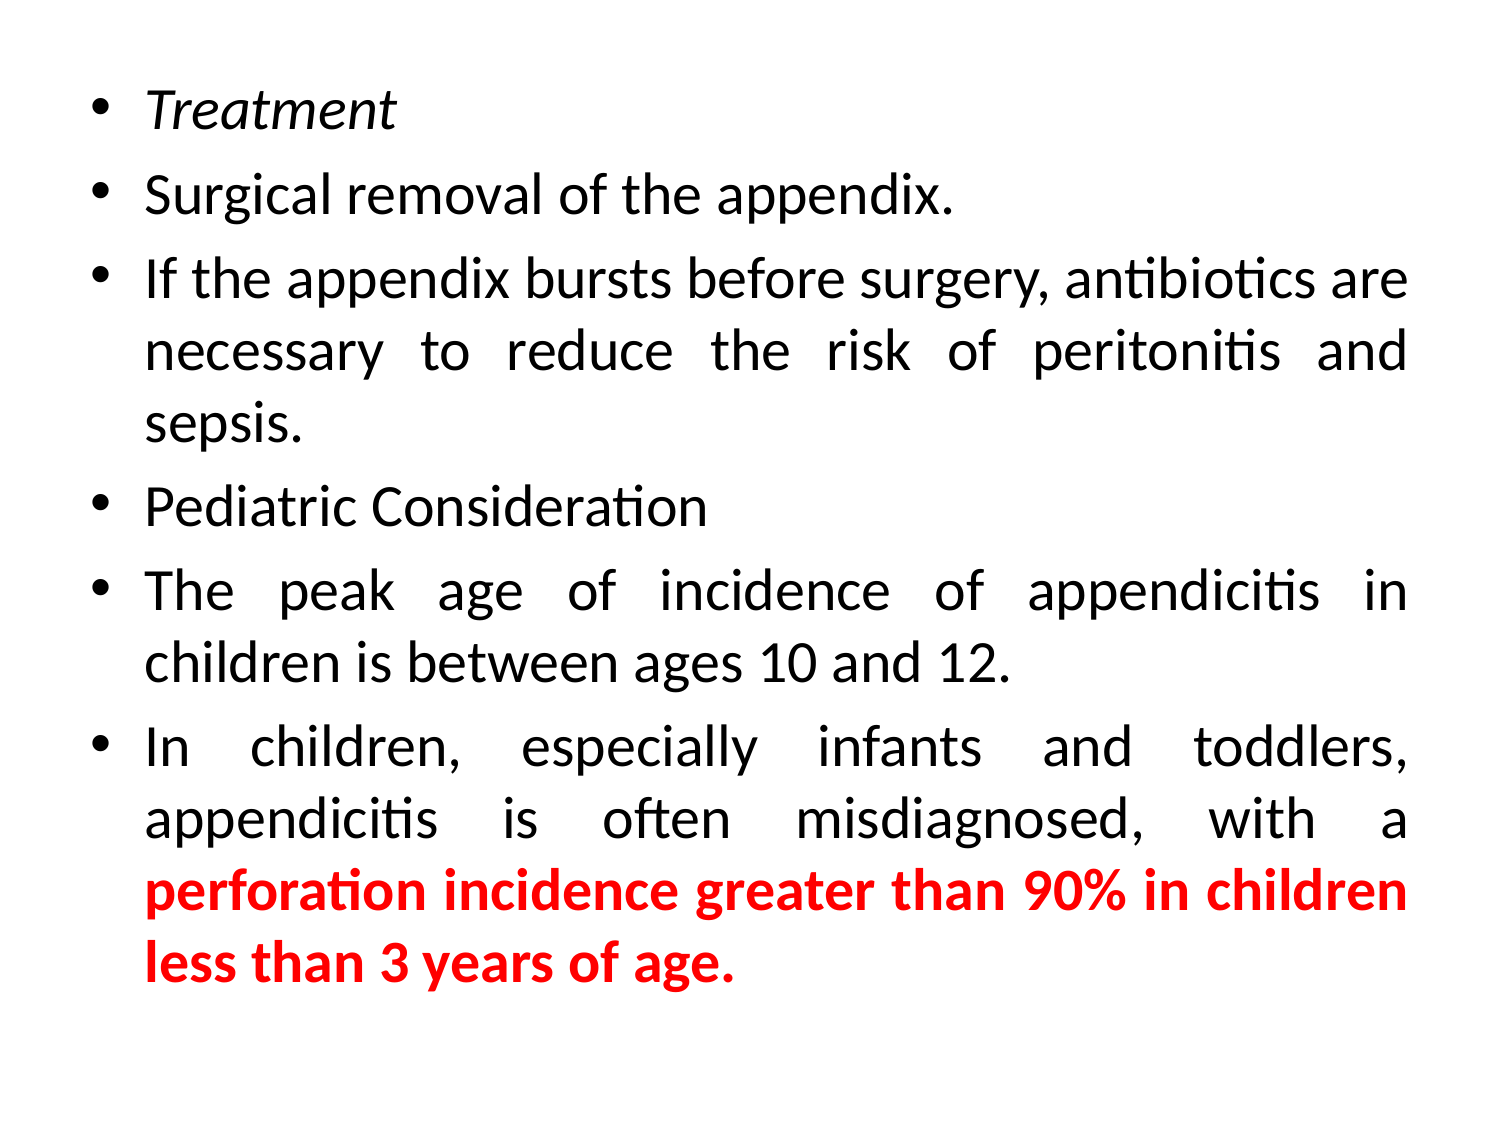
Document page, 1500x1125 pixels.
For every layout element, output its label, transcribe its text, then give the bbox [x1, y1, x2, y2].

list Treatment Surgical removal of the appendix. If the appendix bursts before surgery, antibiotics are necessary to reduce the risk of peritonitis and sepsis. Pediatric Consideration The peak age of incidence of appendicitis in children is between ages 10 and 12. In children, especially infants and toddlers, appendicitis is often misdiagnosed, with a perforation incidence greater than 90% in children less than 3 years of age. [75, 62, 1425, 1005]
